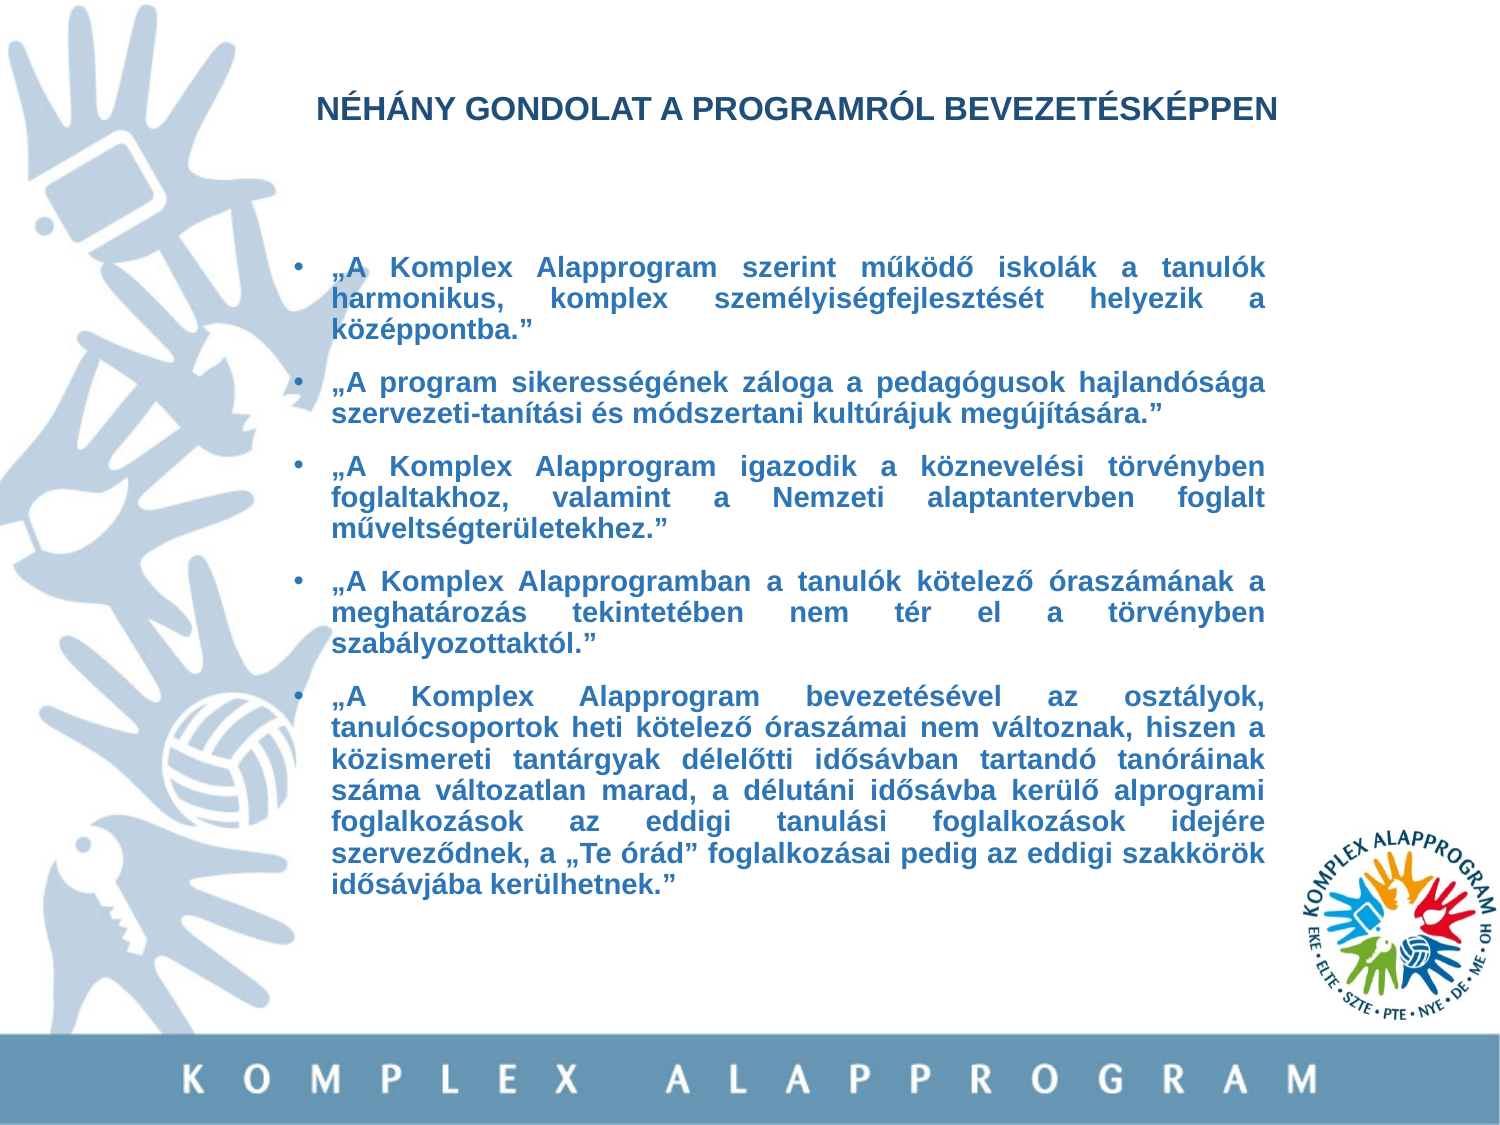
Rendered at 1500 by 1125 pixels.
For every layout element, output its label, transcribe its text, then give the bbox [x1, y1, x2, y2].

list „A Komplex Alapprogram szerint működő iskolák a tanulók harmonikus, komplex személyiségfejlesztését helyezik a középpontba.” „A program sikerességének záloga a pedagógusok hajlandósága szervezeti-tanítási és módszertani kultúrájuk megújítására.” „A Komplex Alapprogram igazodik a köznevelési törvényben foglaltakhoz, valamint a Nemzeti alaptantervben foglalt műveltségterületekhez.” „A Komplex Alapprogramban a tanulók kötelező óraszámának a meghatározás tekintetében nem tér el a törvényben szabályozottaktól.” „A Komplex Alapprogram bevezetésével az osztályok, tanulócsoportok heti kötelező óraszámai nem változnak, hiszen a közismereti tantárgyak délelőtti idősávban tartandó tanóráinak száma változatlan marad, a délutáni idősávba kerülő alprogrami foglalkozások az eddigi tanulási foglalkozások idejére szerveződnek, a „Te órád” foglalkozásai pedig az eddigi szakkörök idősávjába kerülhetnek.” [278, 183, 1282, 958]
title NÉHÁNY GONDOLAT A PROGRAMRÓL BEVEZETÉSKÉPPEN [296, 33, 1300, 187]
picture [0, 0, 1500, 1125]
